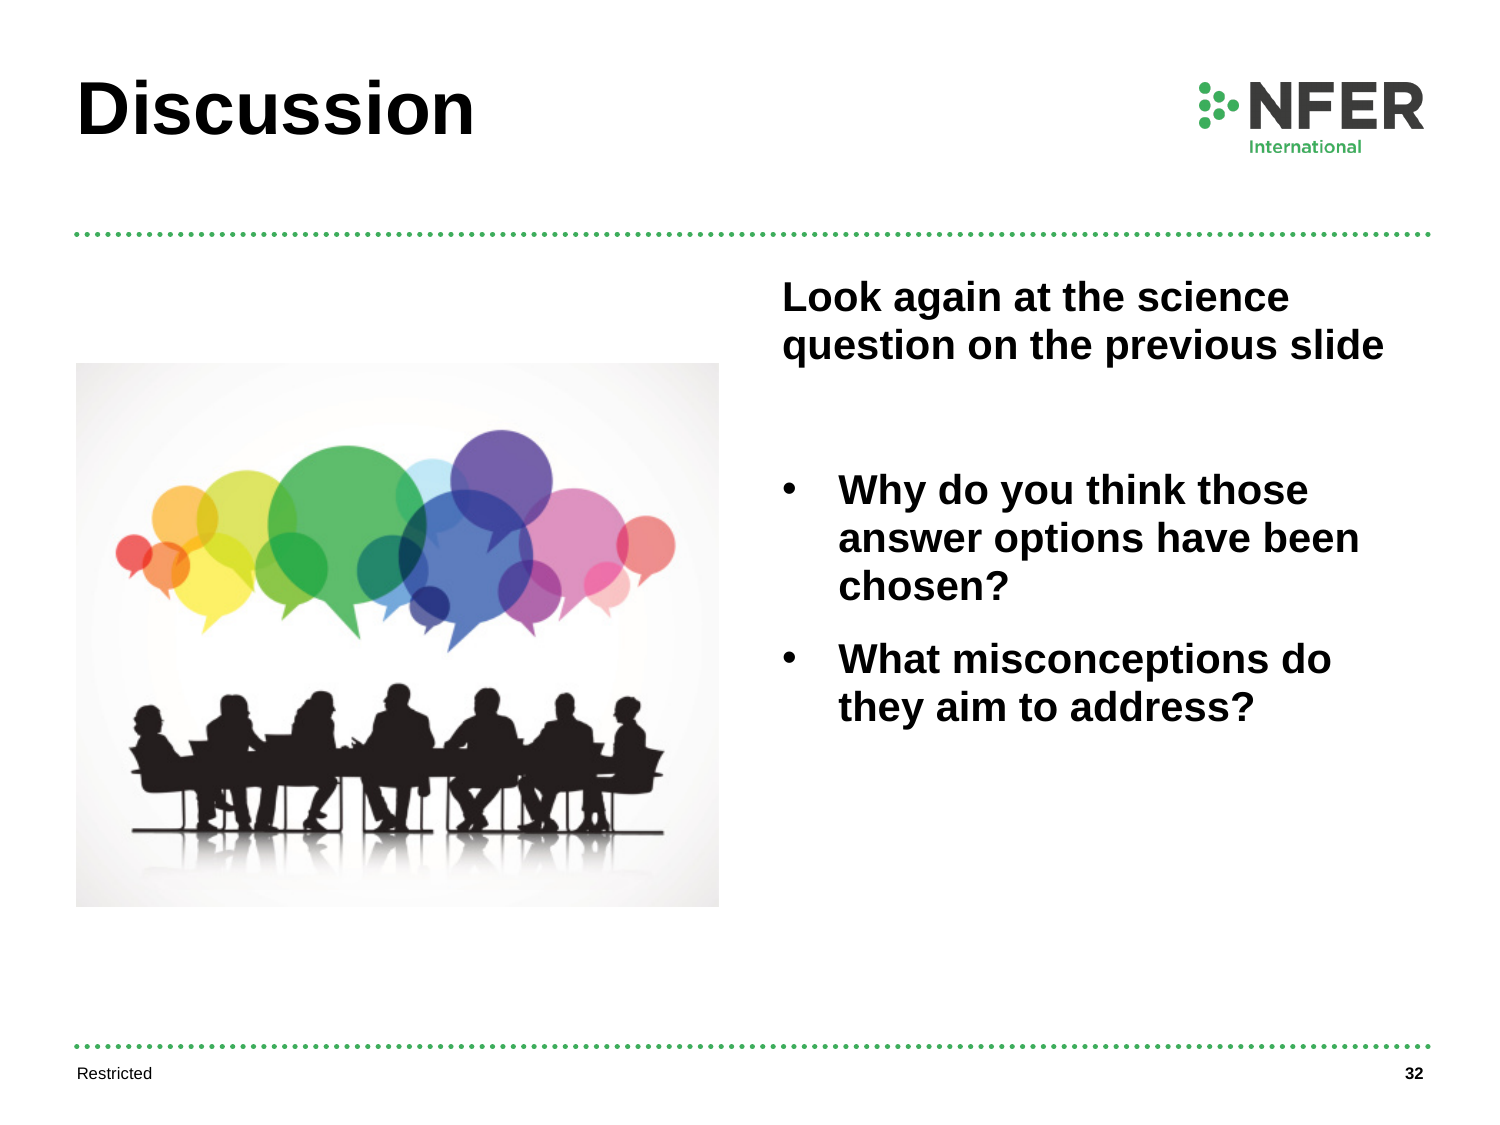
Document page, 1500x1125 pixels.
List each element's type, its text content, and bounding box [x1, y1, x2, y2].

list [76, 363, 719, 907]
picture [1199, 82, 1424, 153]
footer Restricted [76, 1062, 977, 1105]
slide_number 32 [1340, 1062, 1424, 1105]
title Discussion [76, 76, 1171, 225]
list Look again at the science question on the previous slide Why do you think those answer options have been chosen? What misconceptions do they aim to address? [782, 271, 1424, 998]
